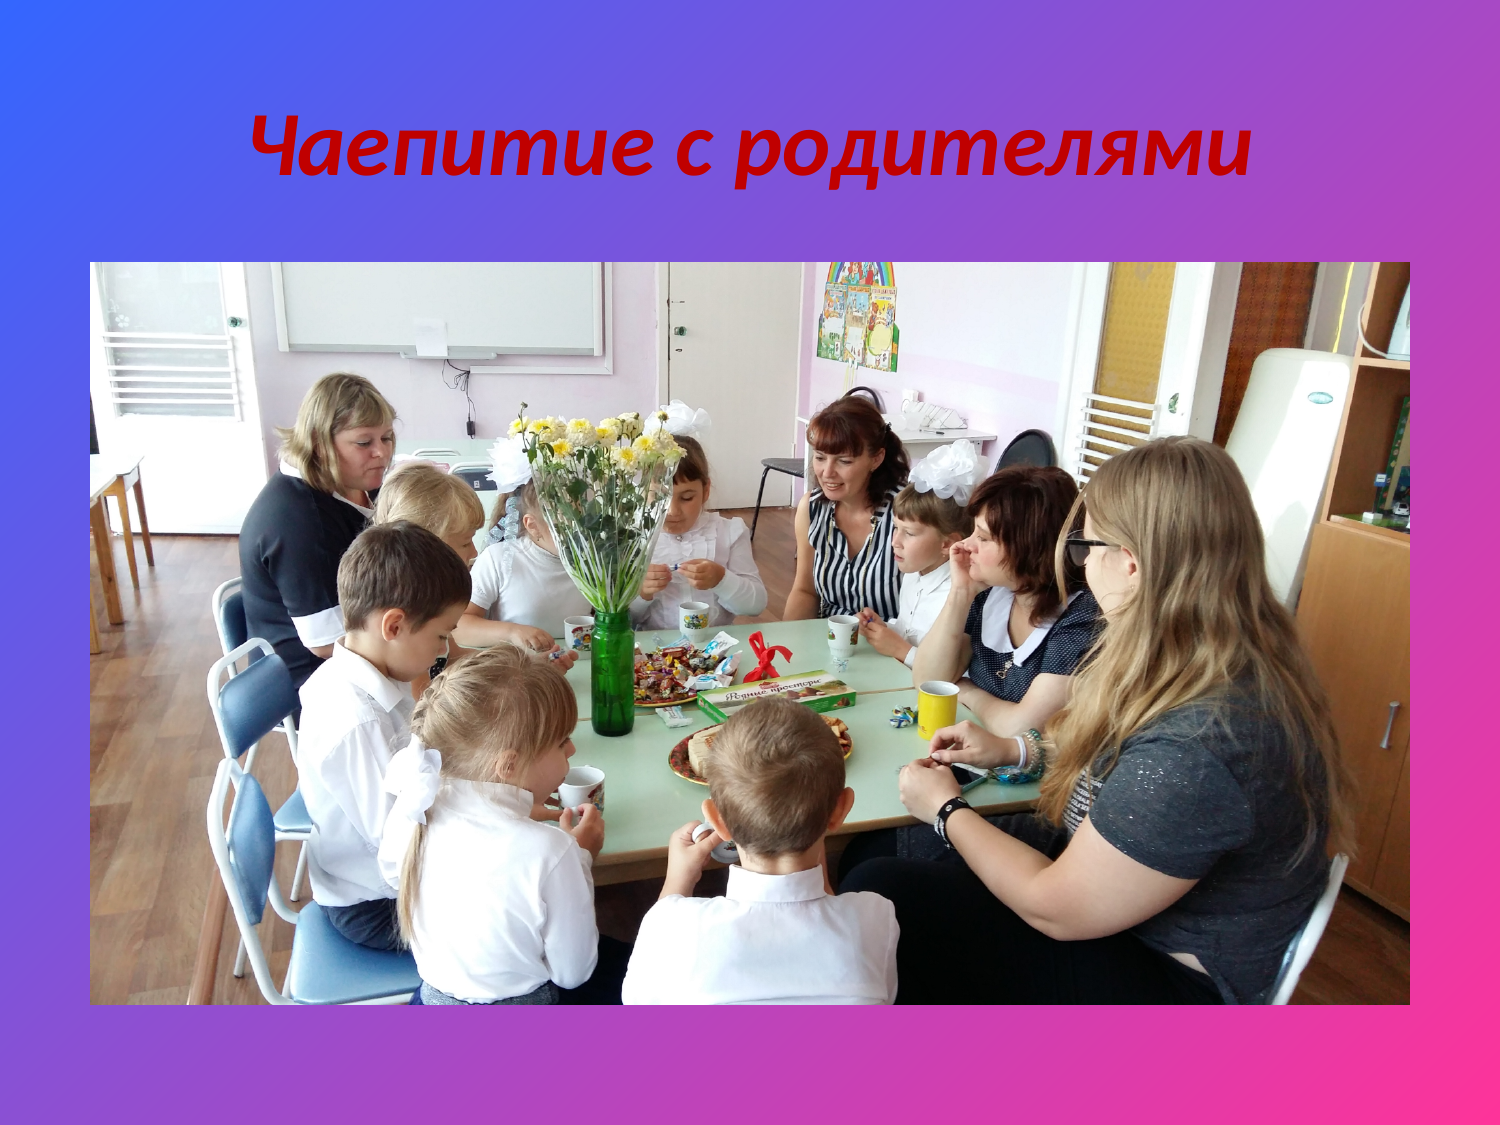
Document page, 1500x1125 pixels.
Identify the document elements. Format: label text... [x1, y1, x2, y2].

title Чаепитие с родителями [75, 45, 1425, 233]
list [89, 262, 1411, 1006]
